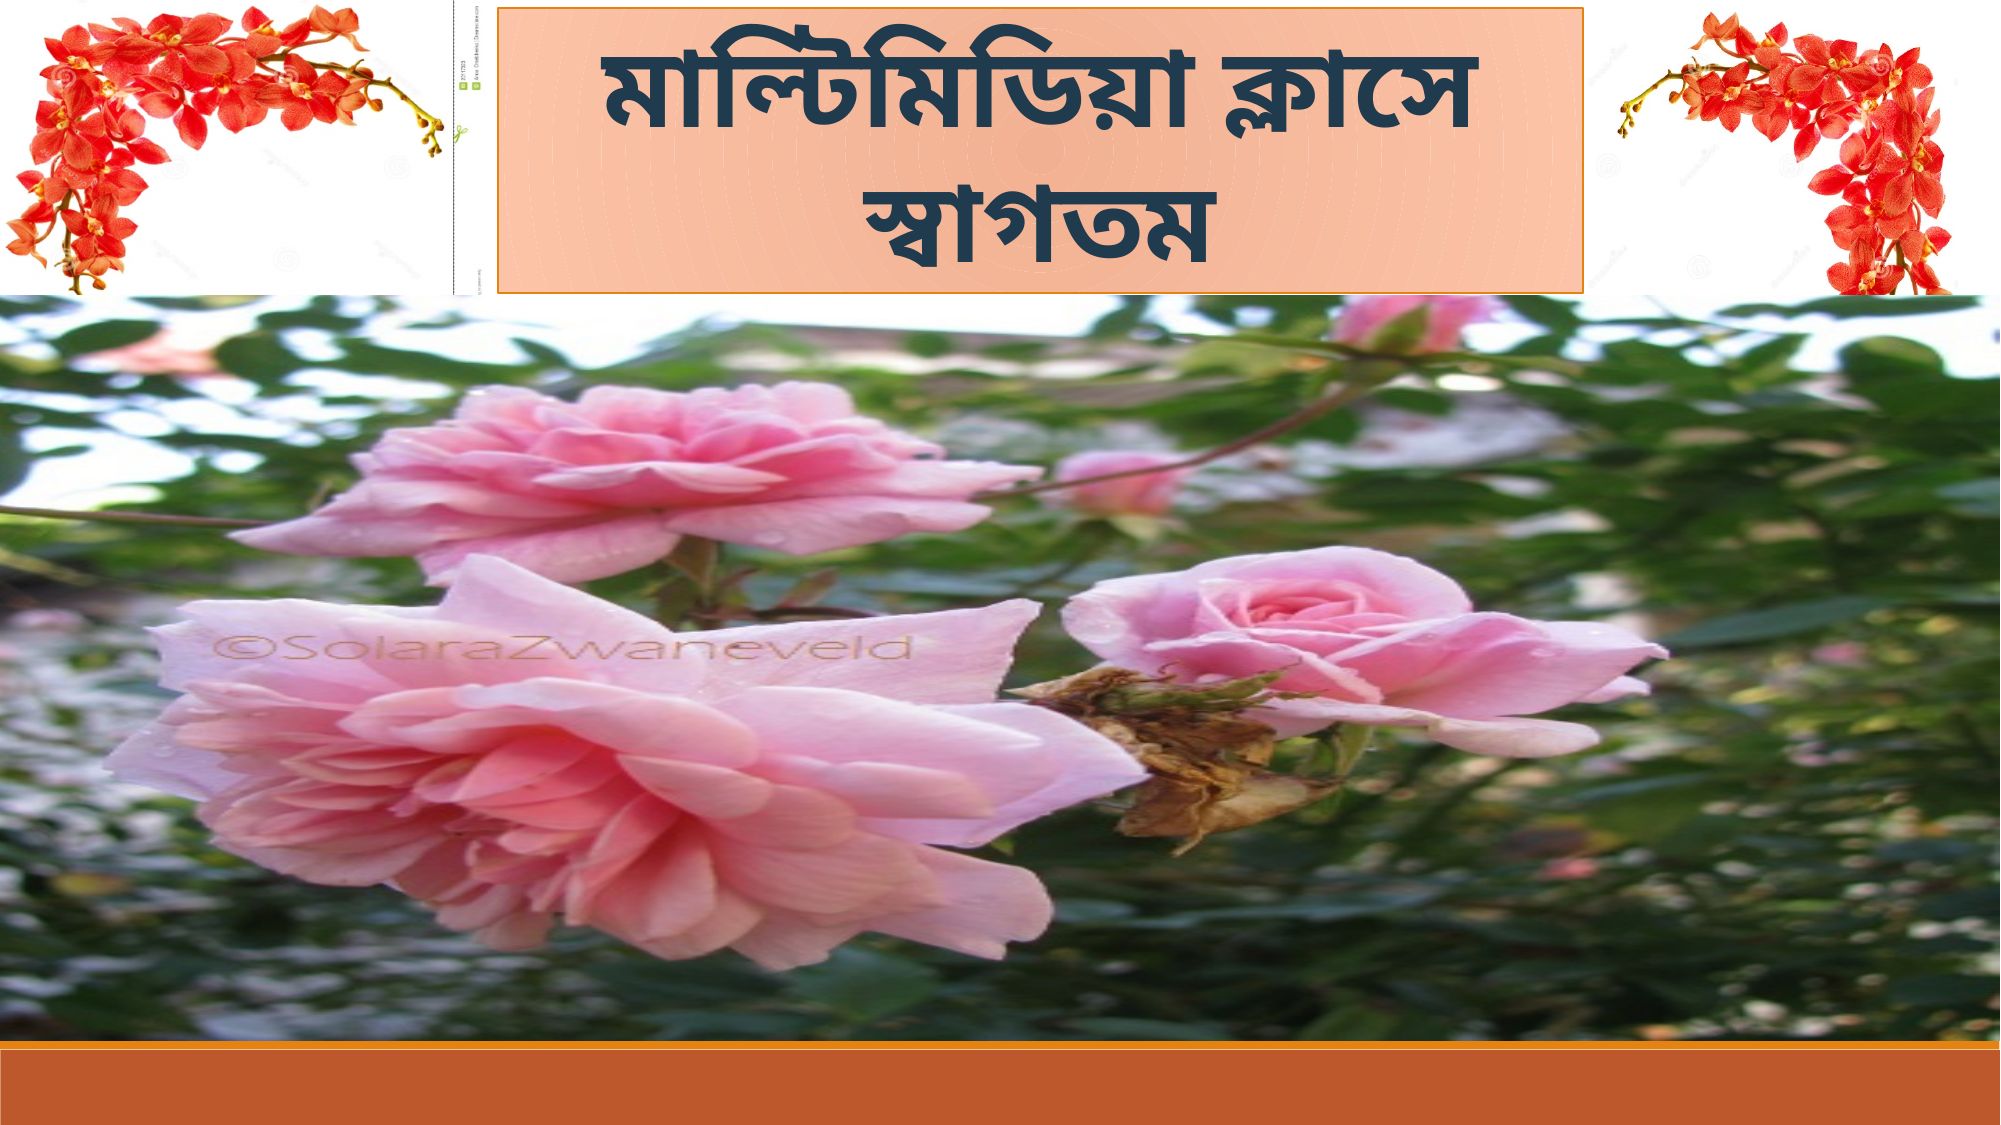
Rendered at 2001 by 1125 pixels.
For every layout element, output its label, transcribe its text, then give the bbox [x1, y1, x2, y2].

text_box মাল্টিমিডিয়া ক্লাসে স্বাগতম [497, 7, 1560, 293]
picture [0, 0, 2000, 1041]
